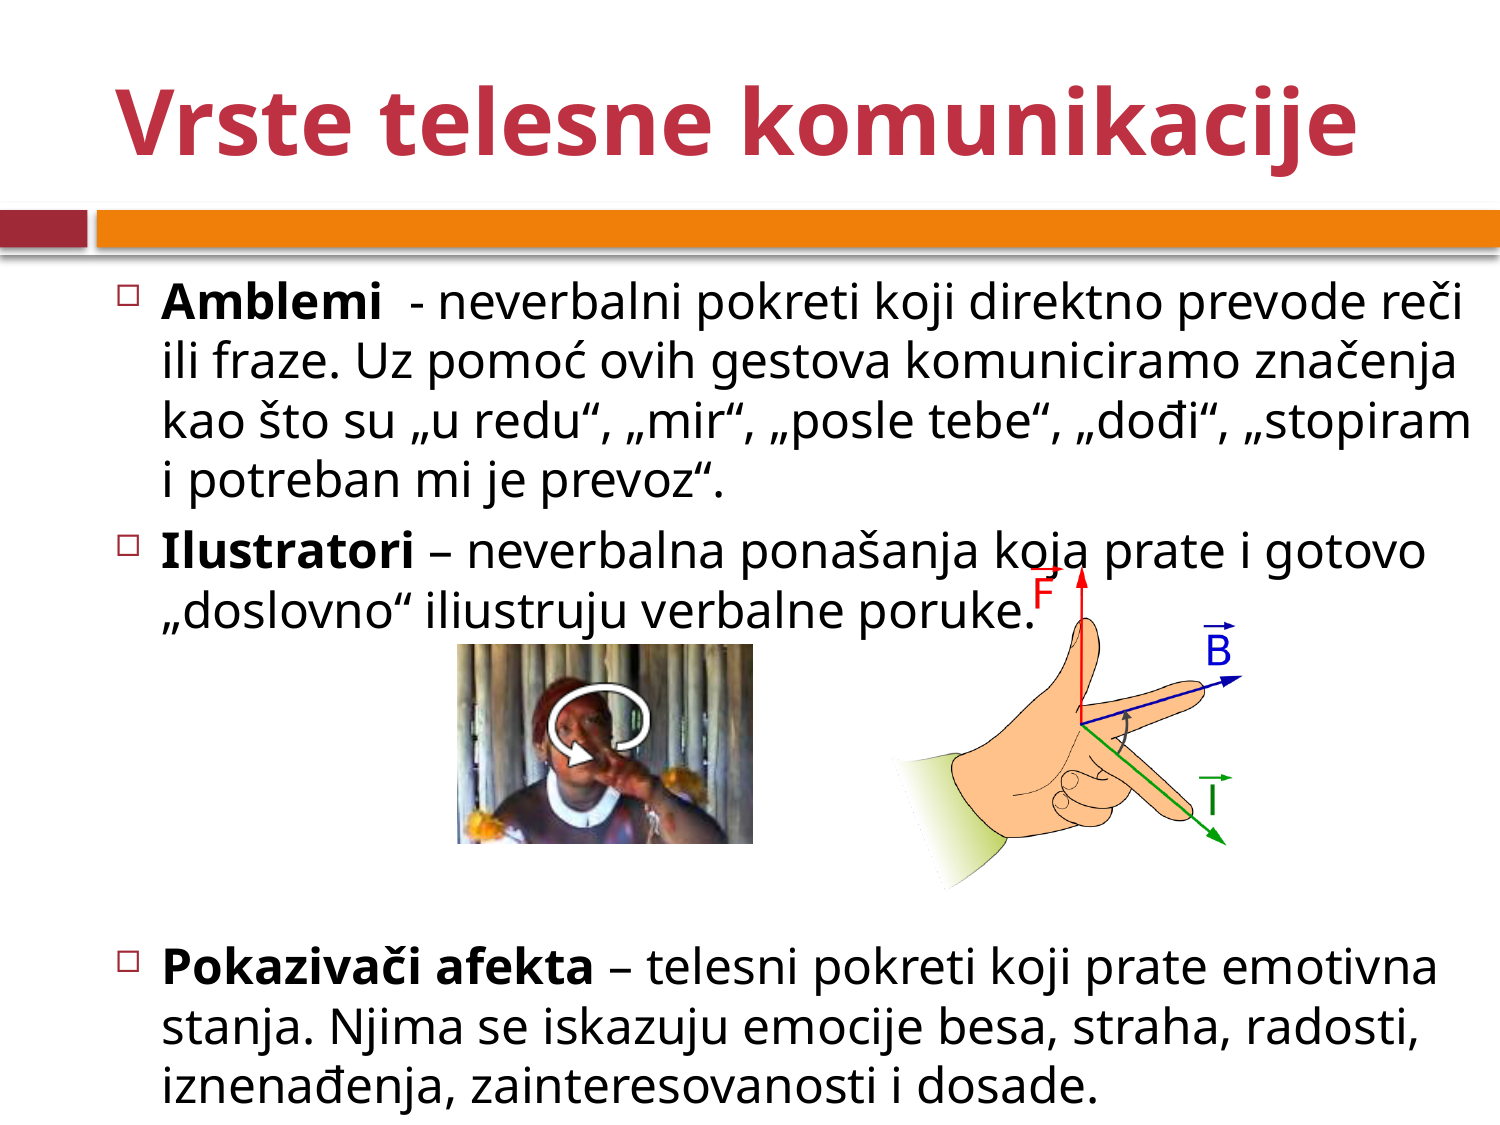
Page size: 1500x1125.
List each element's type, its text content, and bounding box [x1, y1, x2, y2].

title Vrste telesne komunikacije [100, 37, 1438, 200]
picture [890, 563, 1243, 891]
picture [456, 644, 753, 844]
list Amblemi - neverbalni pokreti koji direktno prevode reči ili fraze. Uz pomoć ovih gestova komuniciramo značenja kao što su „u redu“, „mir“, „posle tebe“, „dođi“, „stopiram i potreban mi je prevoz“. Ilustratori – neverbalna ponašanja koja prate i gotovo „doslovno“ iliustruju verbalne poruke. Pokazivači afekta – telesni pokreti koji prate emotivna stanja. Njima se iskazuju emocije besa, straha, radosti, iznenađenja, zainteresovanosti i dosade. [100, 262, 1500, 1125]
